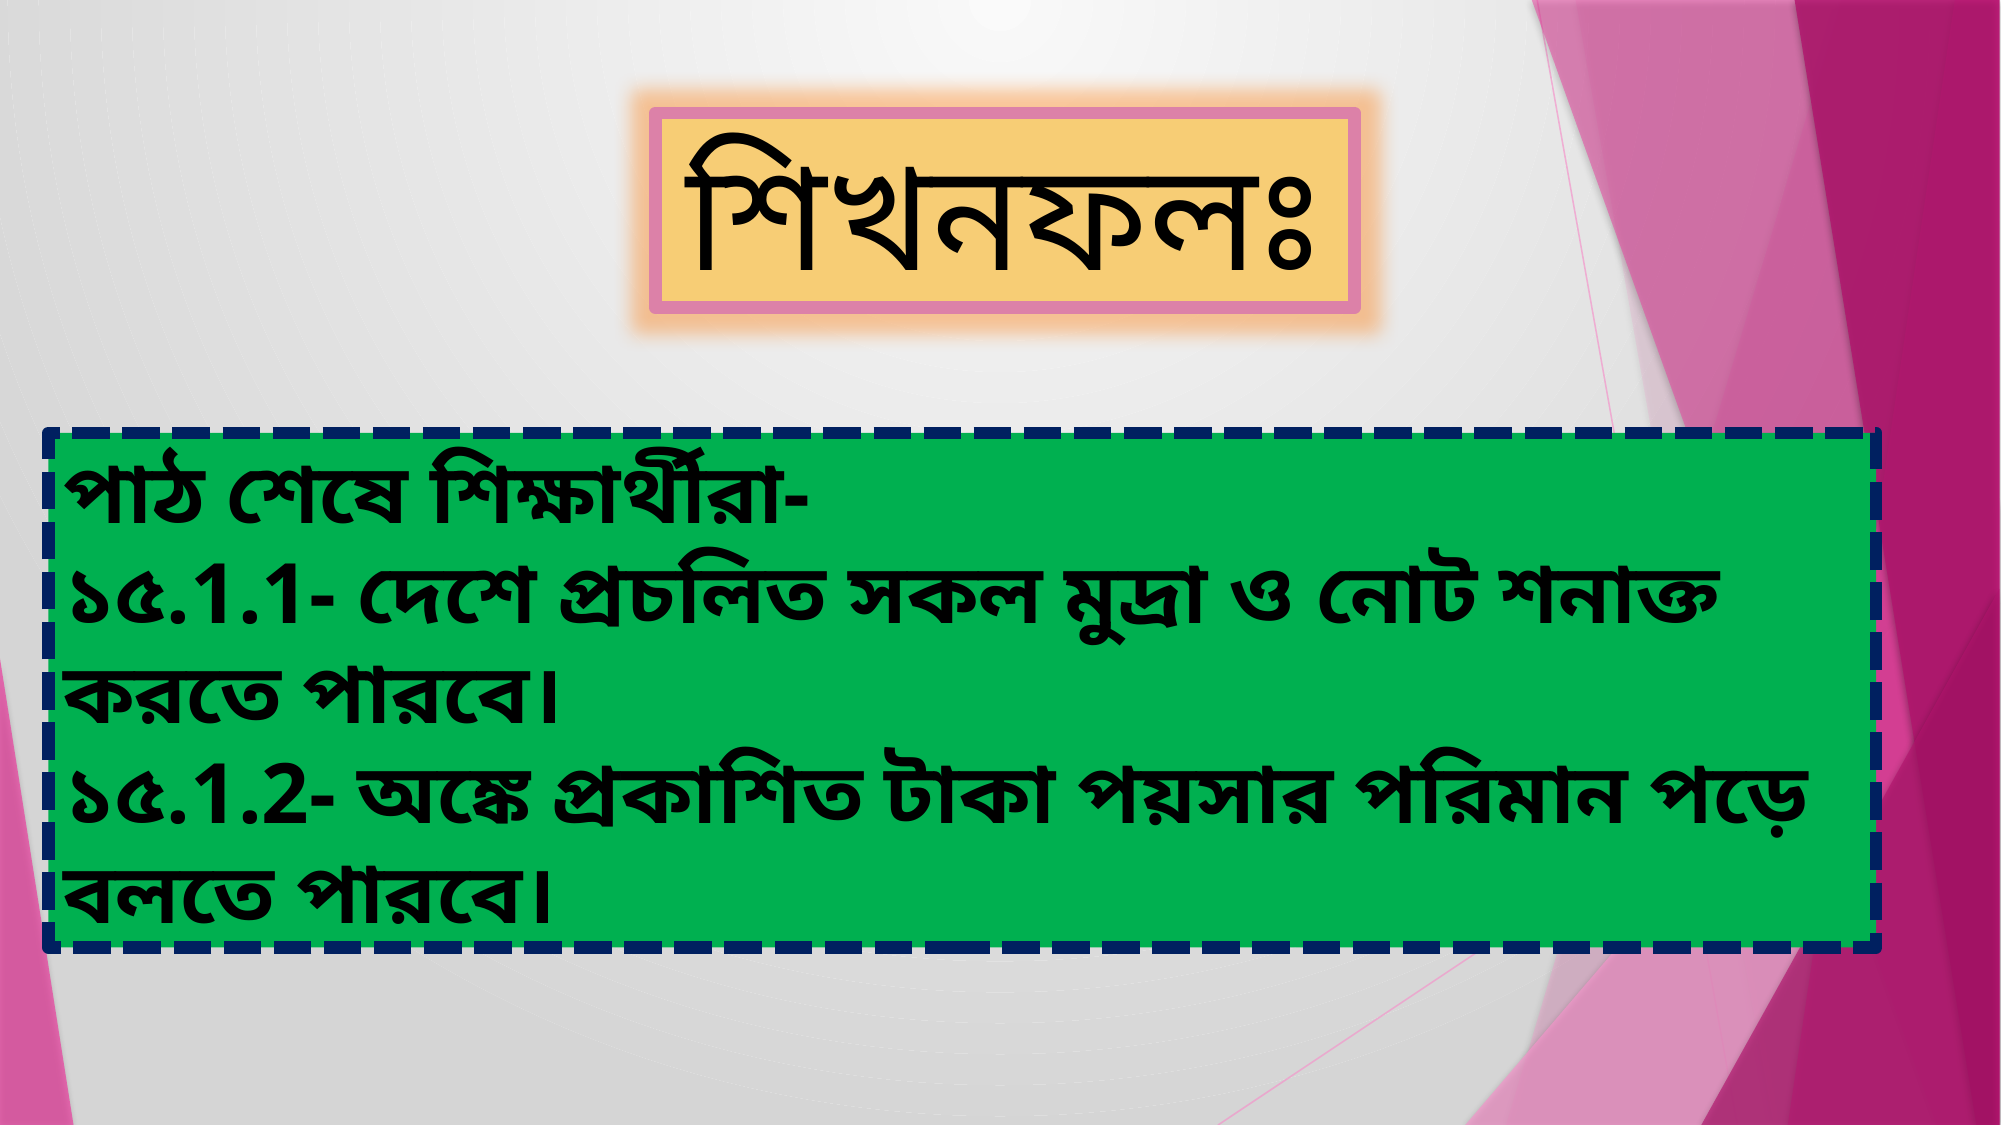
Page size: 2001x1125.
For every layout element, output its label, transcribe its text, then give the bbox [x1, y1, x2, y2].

text_box শিখনফলঃ [655, 113, 1355, 308]
text_box পাঠ শেষে শিক্ষার্থীরা- ১৫.1.1- দেশে প্রচলিত সকল মুদ্রা ও নোট শনাক্ত করতে পারবে। ১৫.1.2- অঙ্কে প্রকাশিত টাকা পয়সার পরিমান পড়ে বলতে পারবে। [48, 432, 1877, 948]
